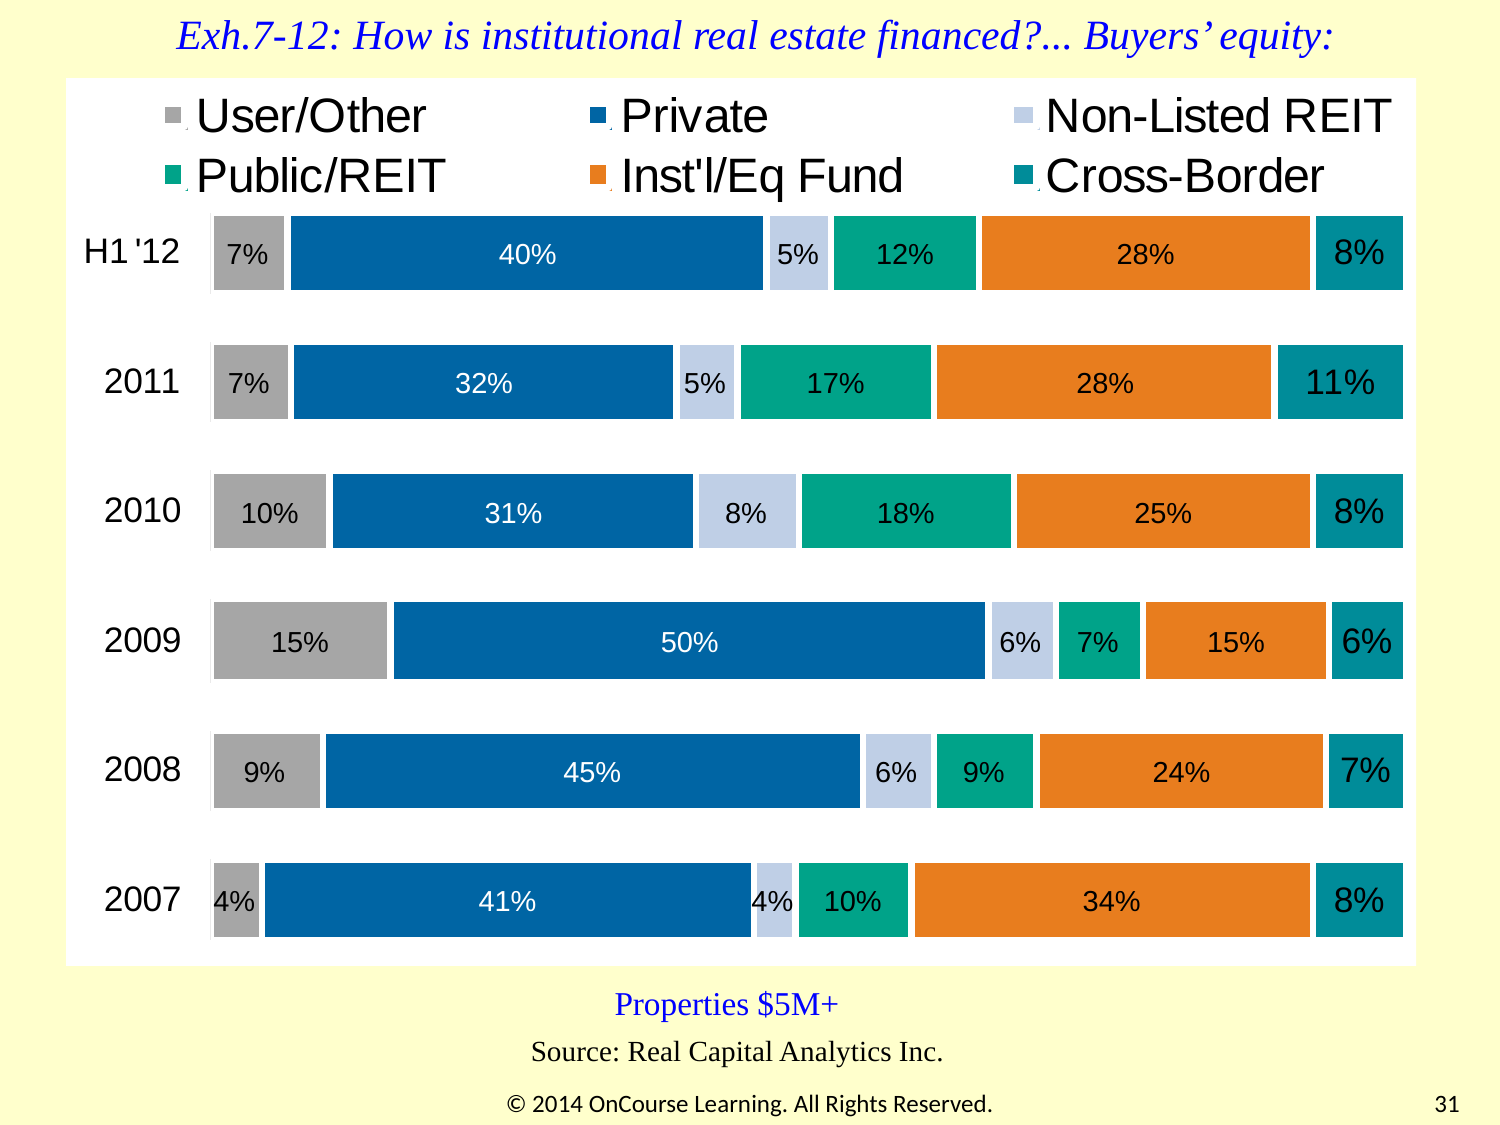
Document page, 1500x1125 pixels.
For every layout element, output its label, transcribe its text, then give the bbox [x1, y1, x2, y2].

footer © 2014 OnCourse Learning. All Rights Reserved. [449, 1049, 1051, 1125]
slide_number 31 [1199, 1062, 1476, 1125]
text_box Exh.7-12: How is institutional real estate financed?... Buyers’ equity: [62, 0, 1450, 65]
text_box Properties $5M+ [37, 974, 1425, 1030]
picture [62, 74, 1417, 966]
text_box Source: Real Capital Analytics Inc. [300, 1030, 1175, 1075]
